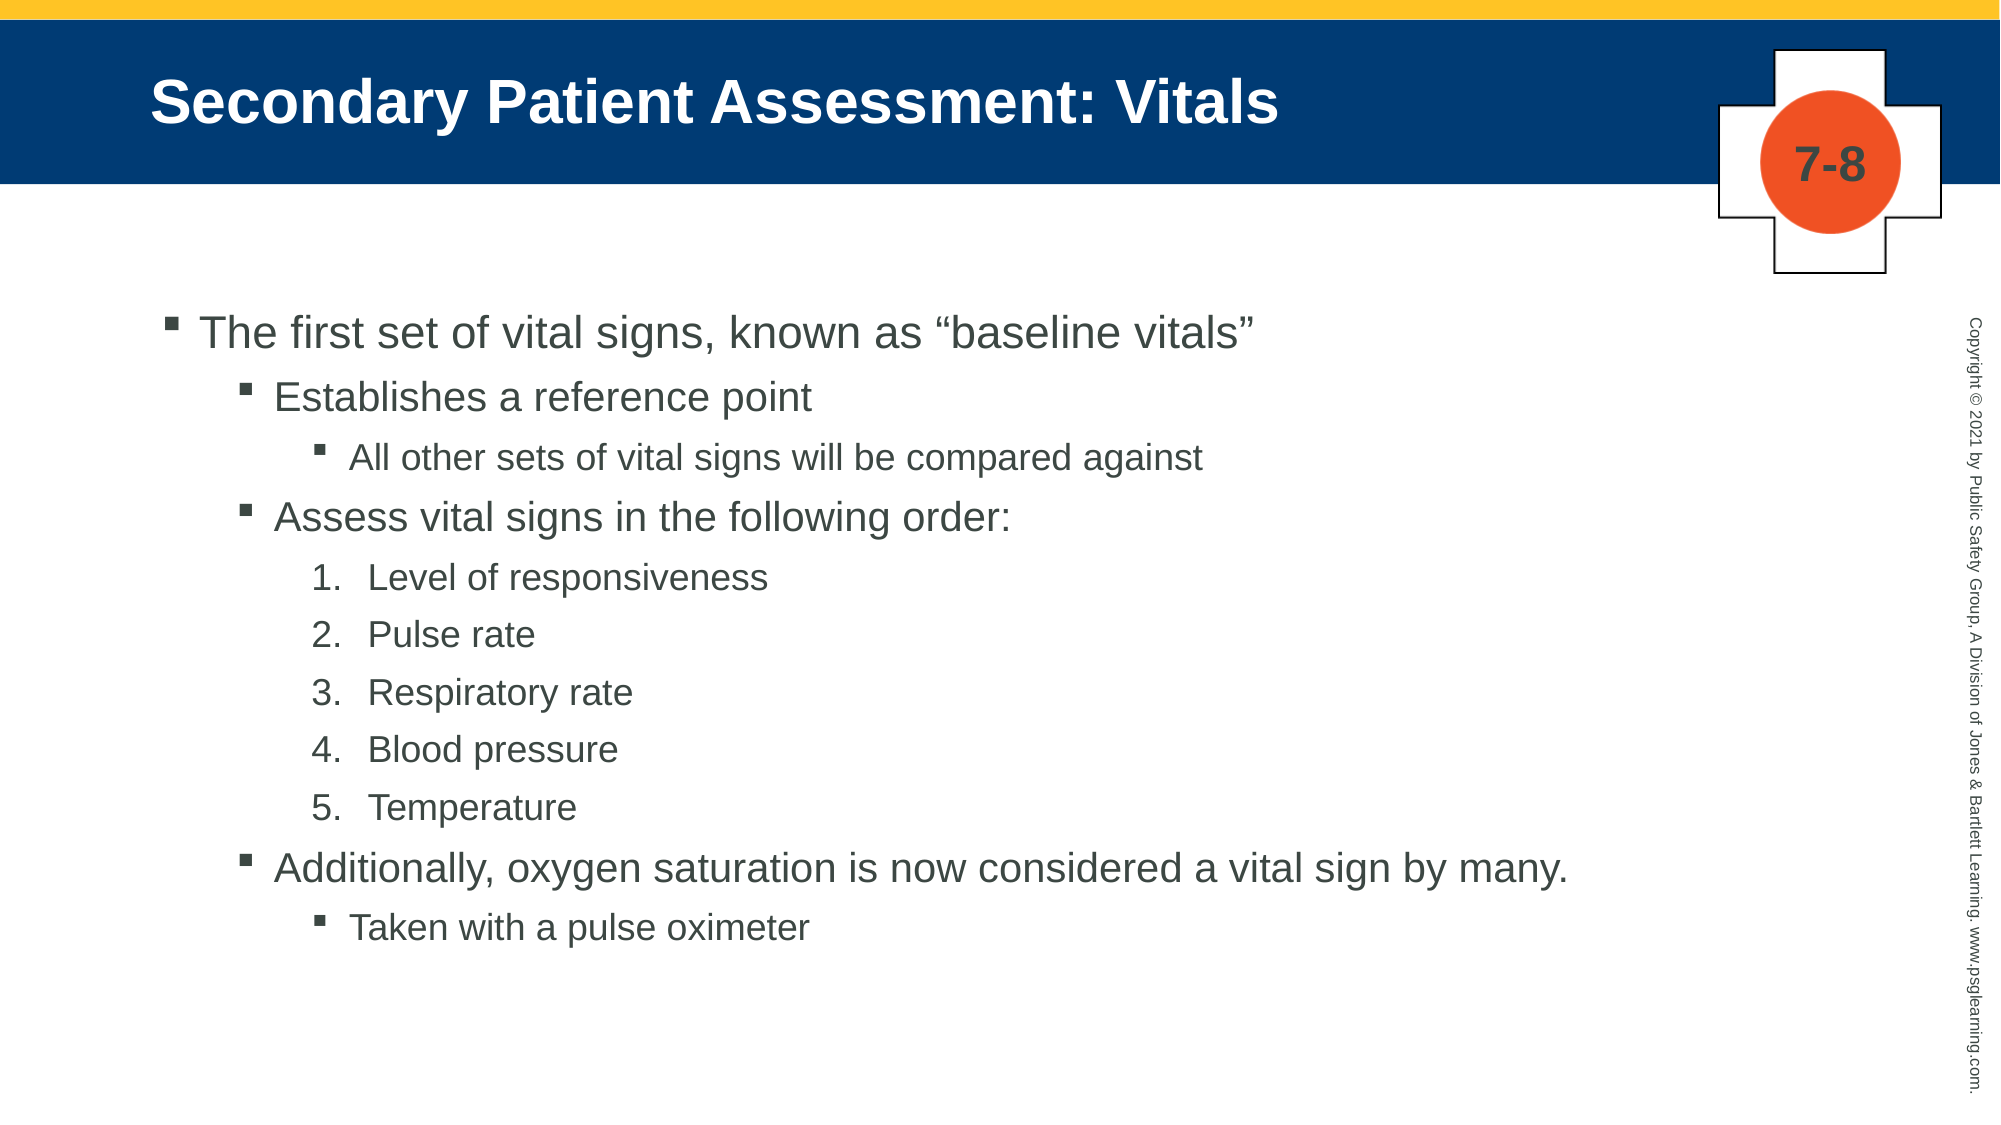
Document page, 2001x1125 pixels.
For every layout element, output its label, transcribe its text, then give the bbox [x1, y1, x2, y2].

title Secondary Patient Assessment: Vitals [0, 19, 2000, 185]
picture [1718, 49, 1942, 274]
list The first set of vital signs, known as “baseline vitals” Establishes a reference point All other sets of vital signs will be compared against Assess vital signs in the following order: Level of responsiveness Pulse rate Respiratory rate Blood pressure Temperature Additionally, oxygen saturation is now considered a vital sign by many. Taken with a pulse oximeter [146, 295, 1859, 1053]
